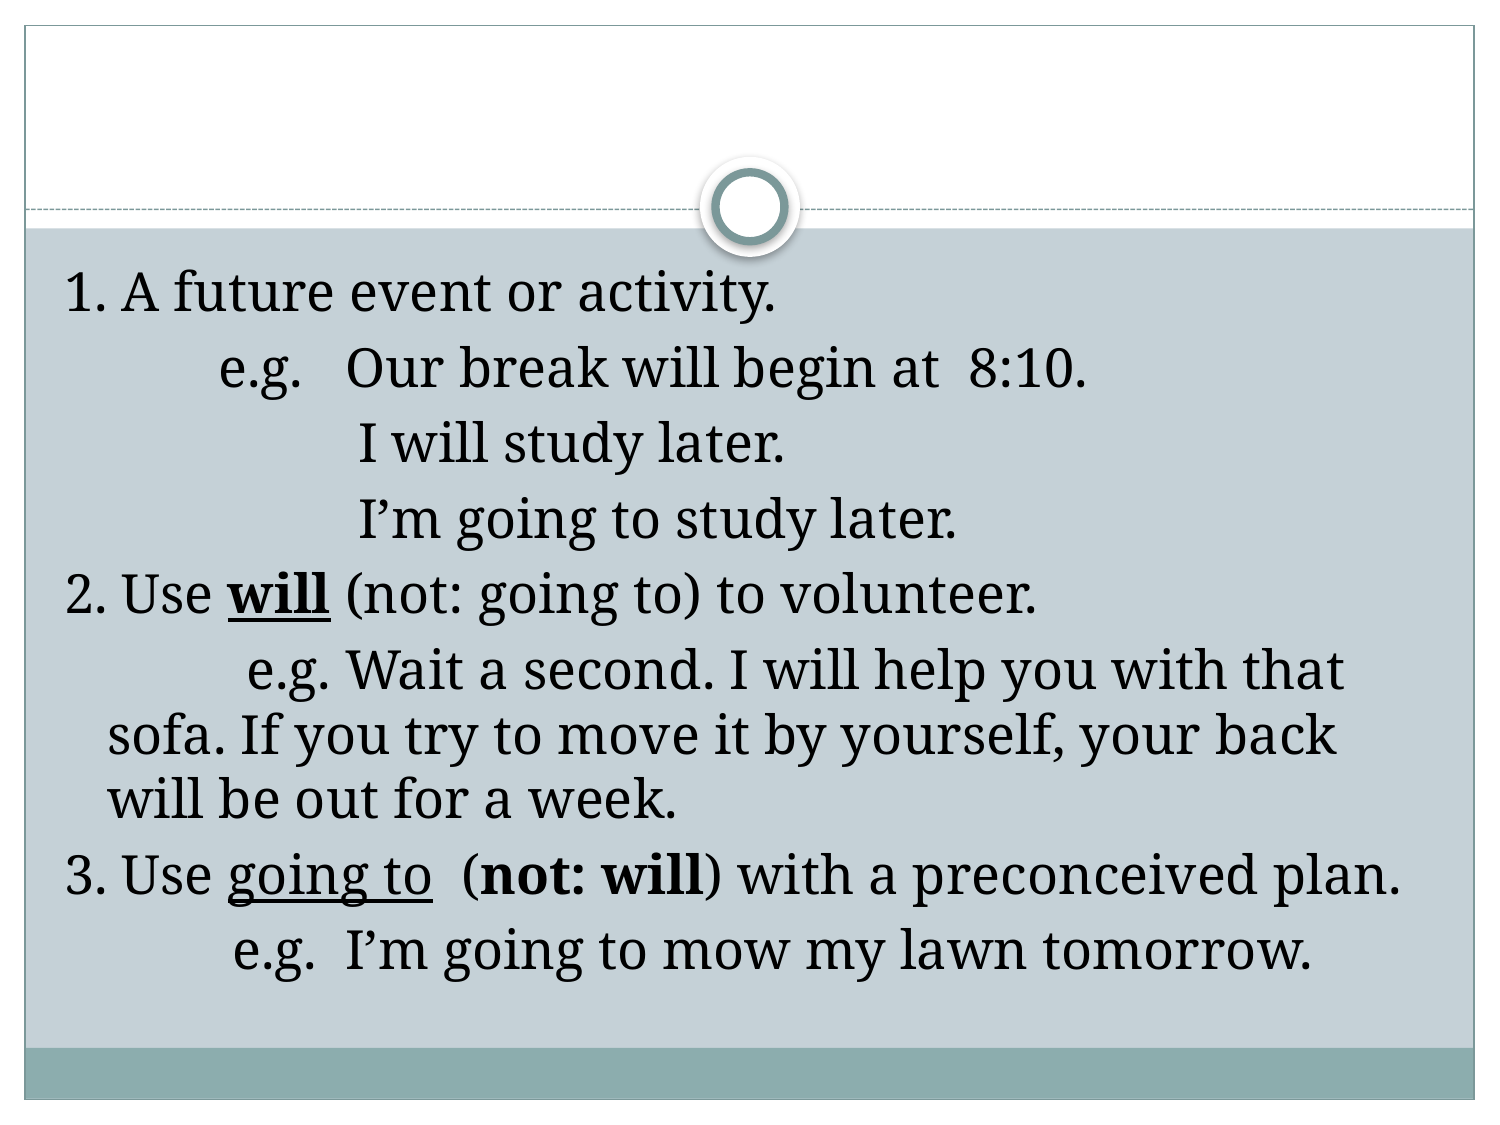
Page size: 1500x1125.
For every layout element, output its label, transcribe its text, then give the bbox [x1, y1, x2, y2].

list 1. A future event or activity. e.g. Our break will begin at 8:10. I will study later. I’m going to study later. 2. Use will (not: going to) to volunteer. e.g. Wait a second. I will help you with that sofa. If you try to move it by yourself, your back will be out for a week. 3. Use going to (not: will) with a preconceived plan. e.g. I’m going to mow my lawn tomorrow. [49, 250, 1445, 1001]
